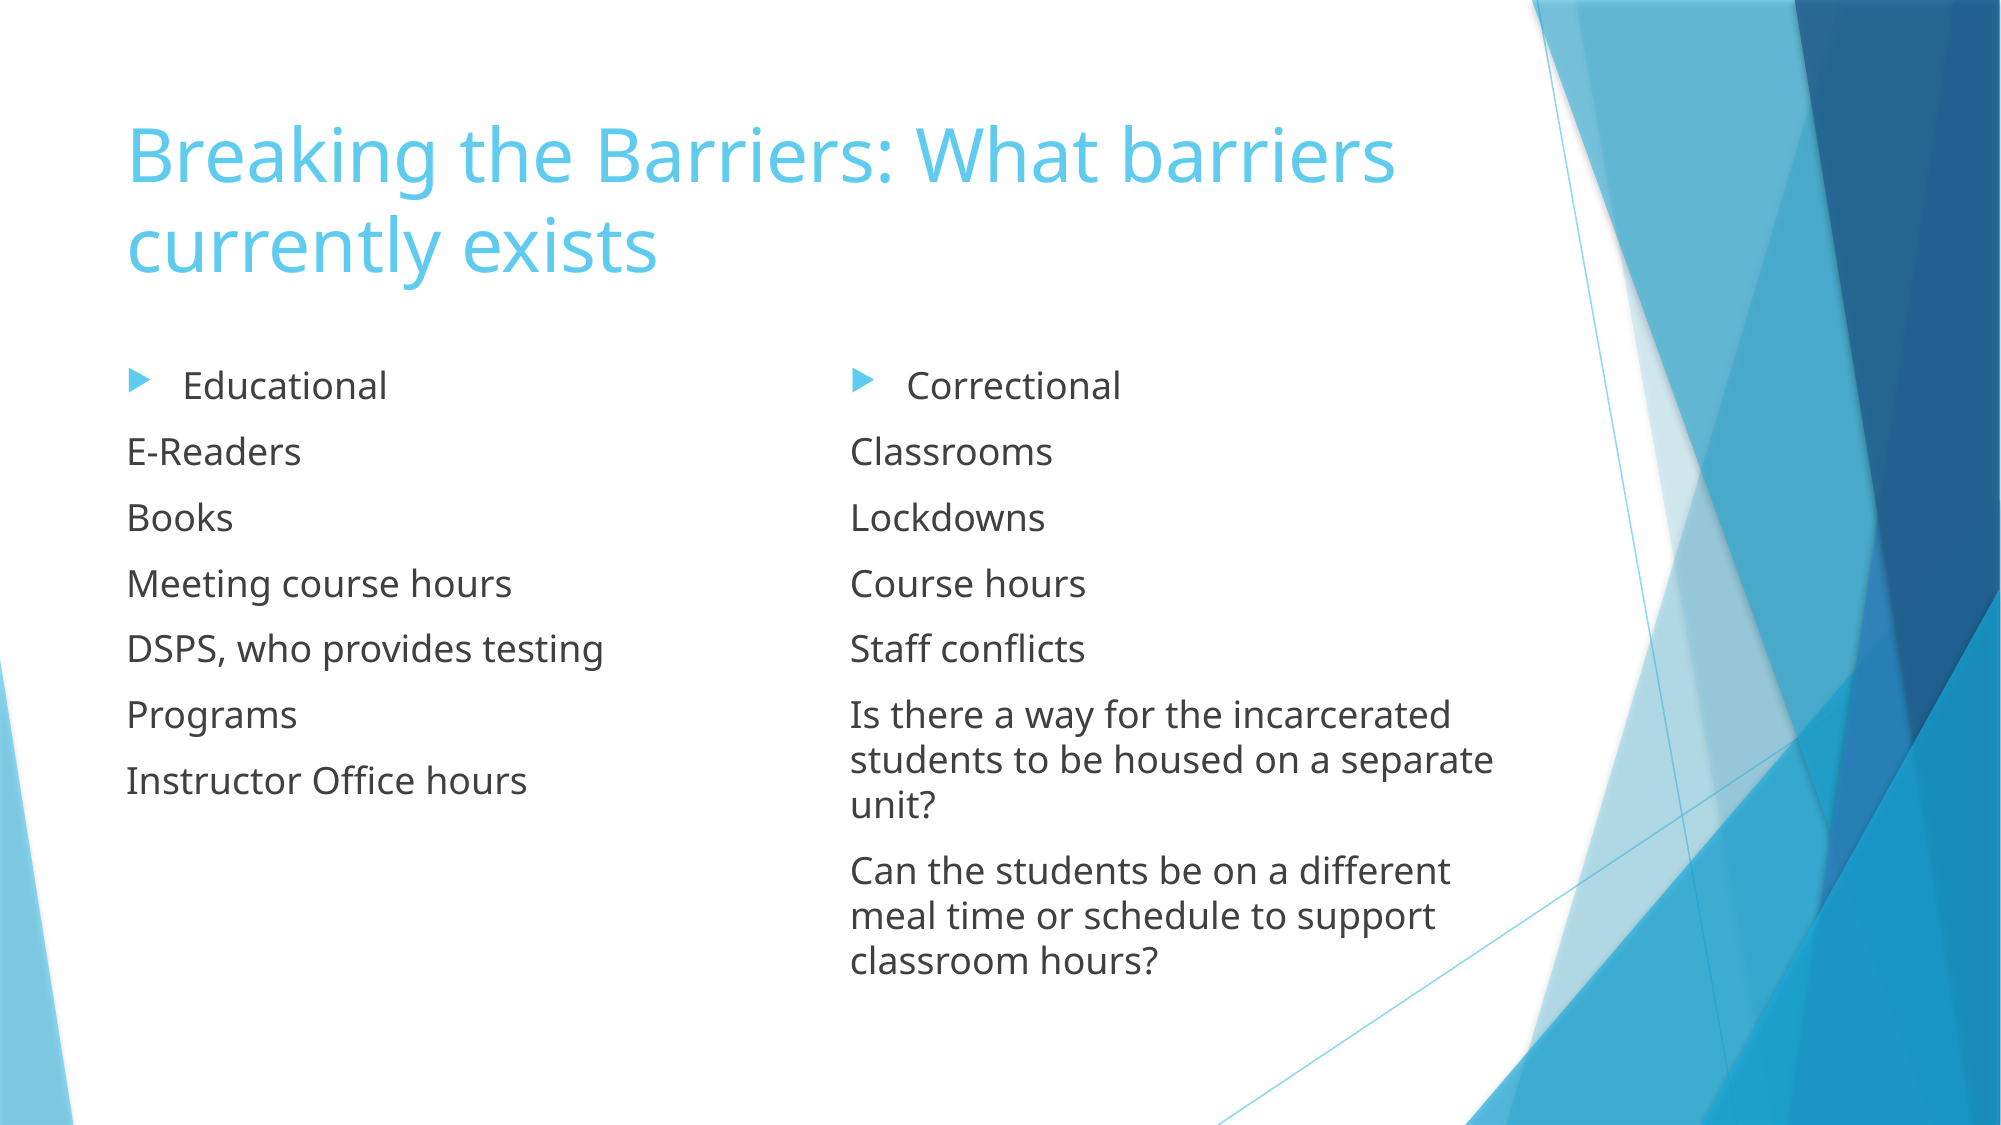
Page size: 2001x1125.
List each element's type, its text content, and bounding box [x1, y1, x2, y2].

title Breaking the Barriers: What barriers currently exists [111, 99, 1522, 317]
list Educational E-Readers Books Meeting course hours DSPS, who provides testing Programs Instructor Office hours [111, 354, 798, 992]
list Correctional Classrooms Lockdowns Course hours Staff conflicts Is there a way for the incarcerated students to be housed on a separate unit? Can the students be on a different meal time or schedule to support classroom hours? [834, 354, 1522, 992]
